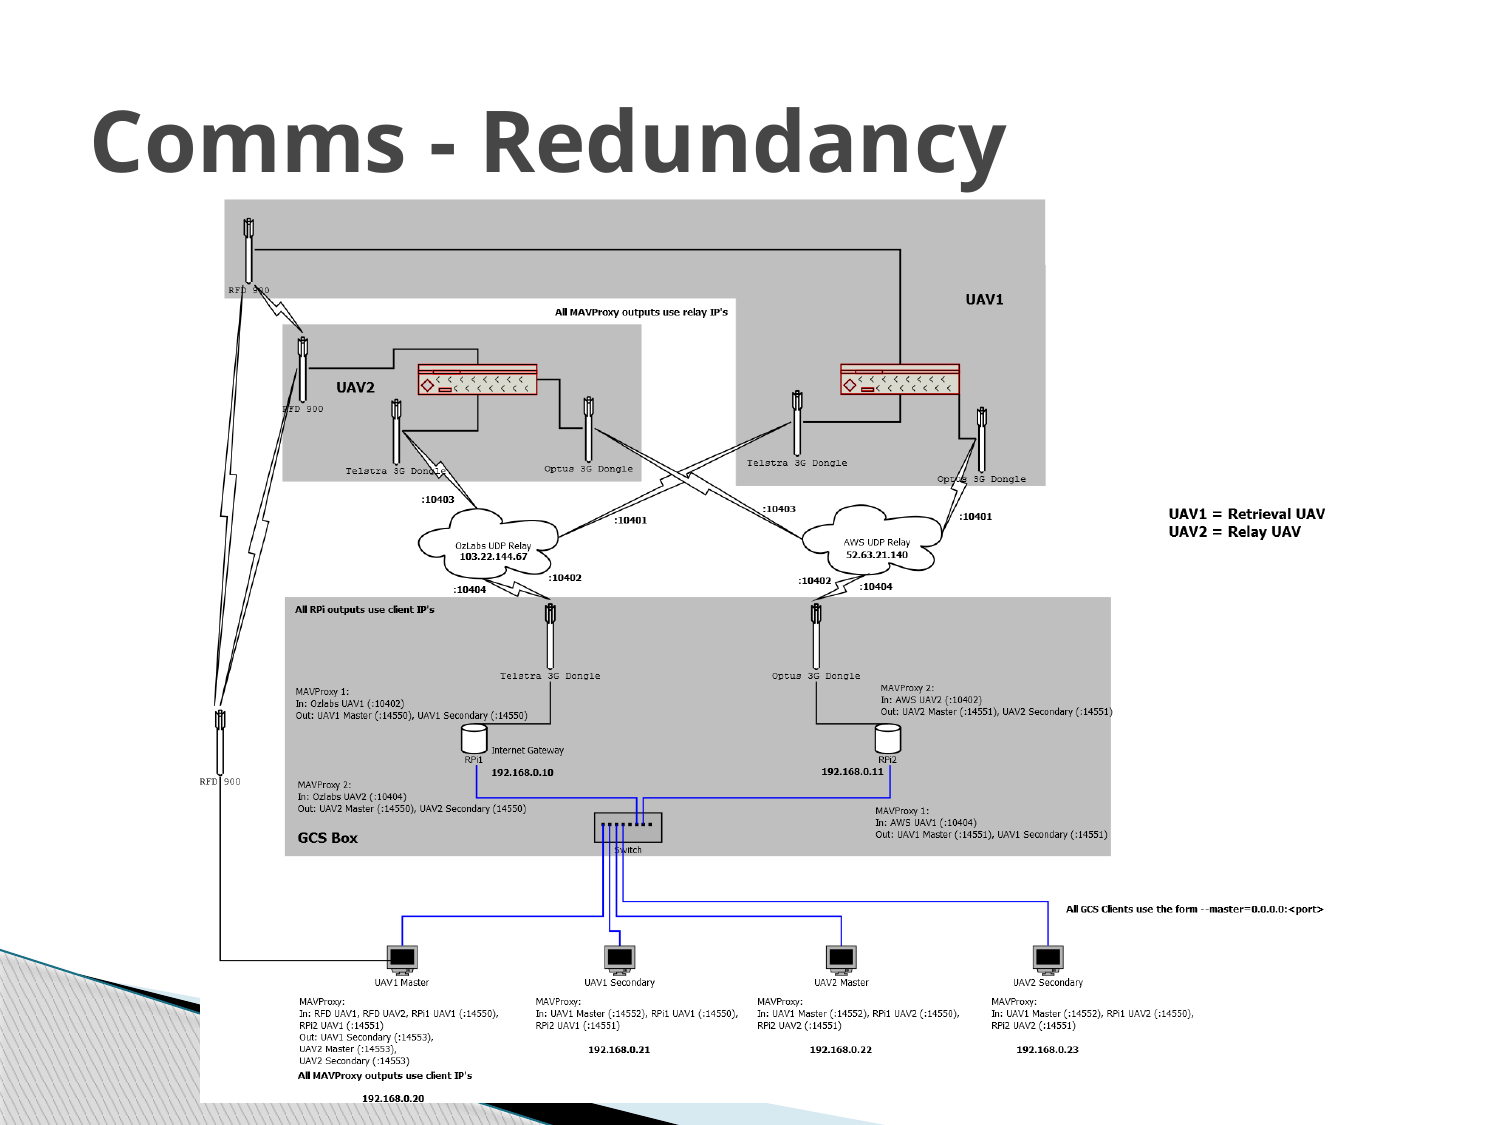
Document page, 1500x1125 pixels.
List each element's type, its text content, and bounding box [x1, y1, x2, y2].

picture [199, 199, 1326, 1103]
title Comms - Redundancy [75, 45, 1425, 233]
